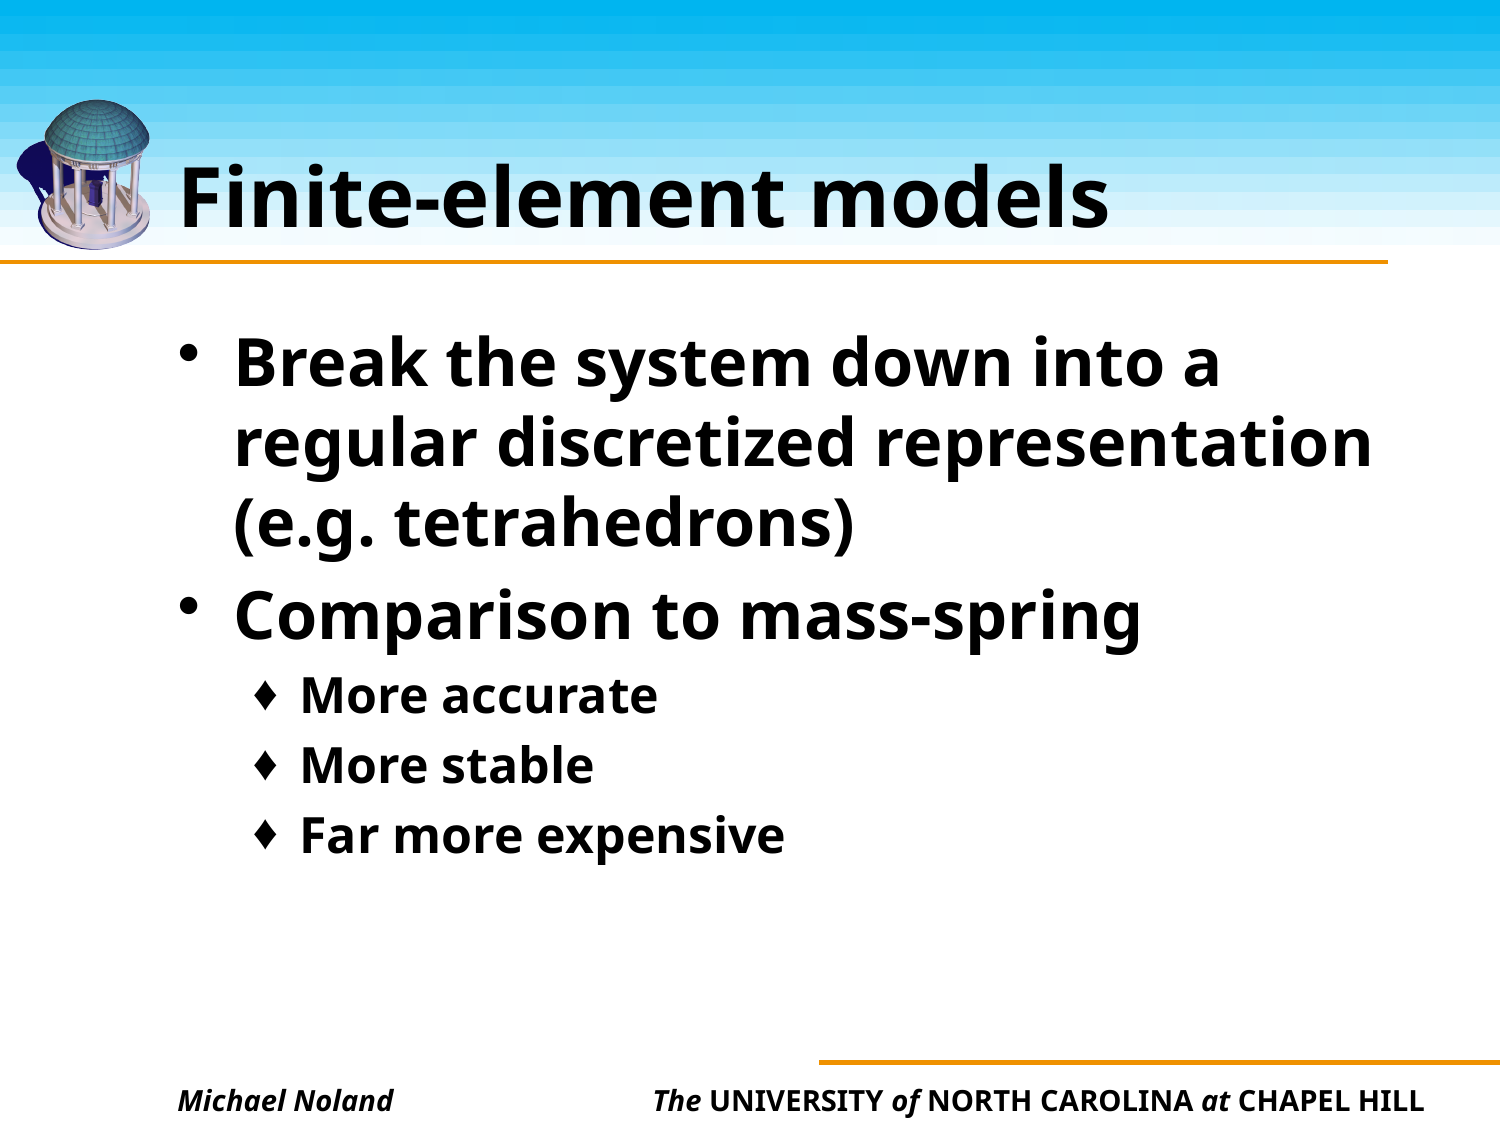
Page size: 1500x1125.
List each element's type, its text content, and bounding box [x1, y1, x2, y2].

picture [0, 35, 1500, 1125]
list Break the system down into a regular discretized representation (e.g. tetrahedrons) Comparison to mass-spring More accurate More stable Far more expensive [162, 312, 1413, 1000]
title Finite-element models [162, 125, 1375, 263]
